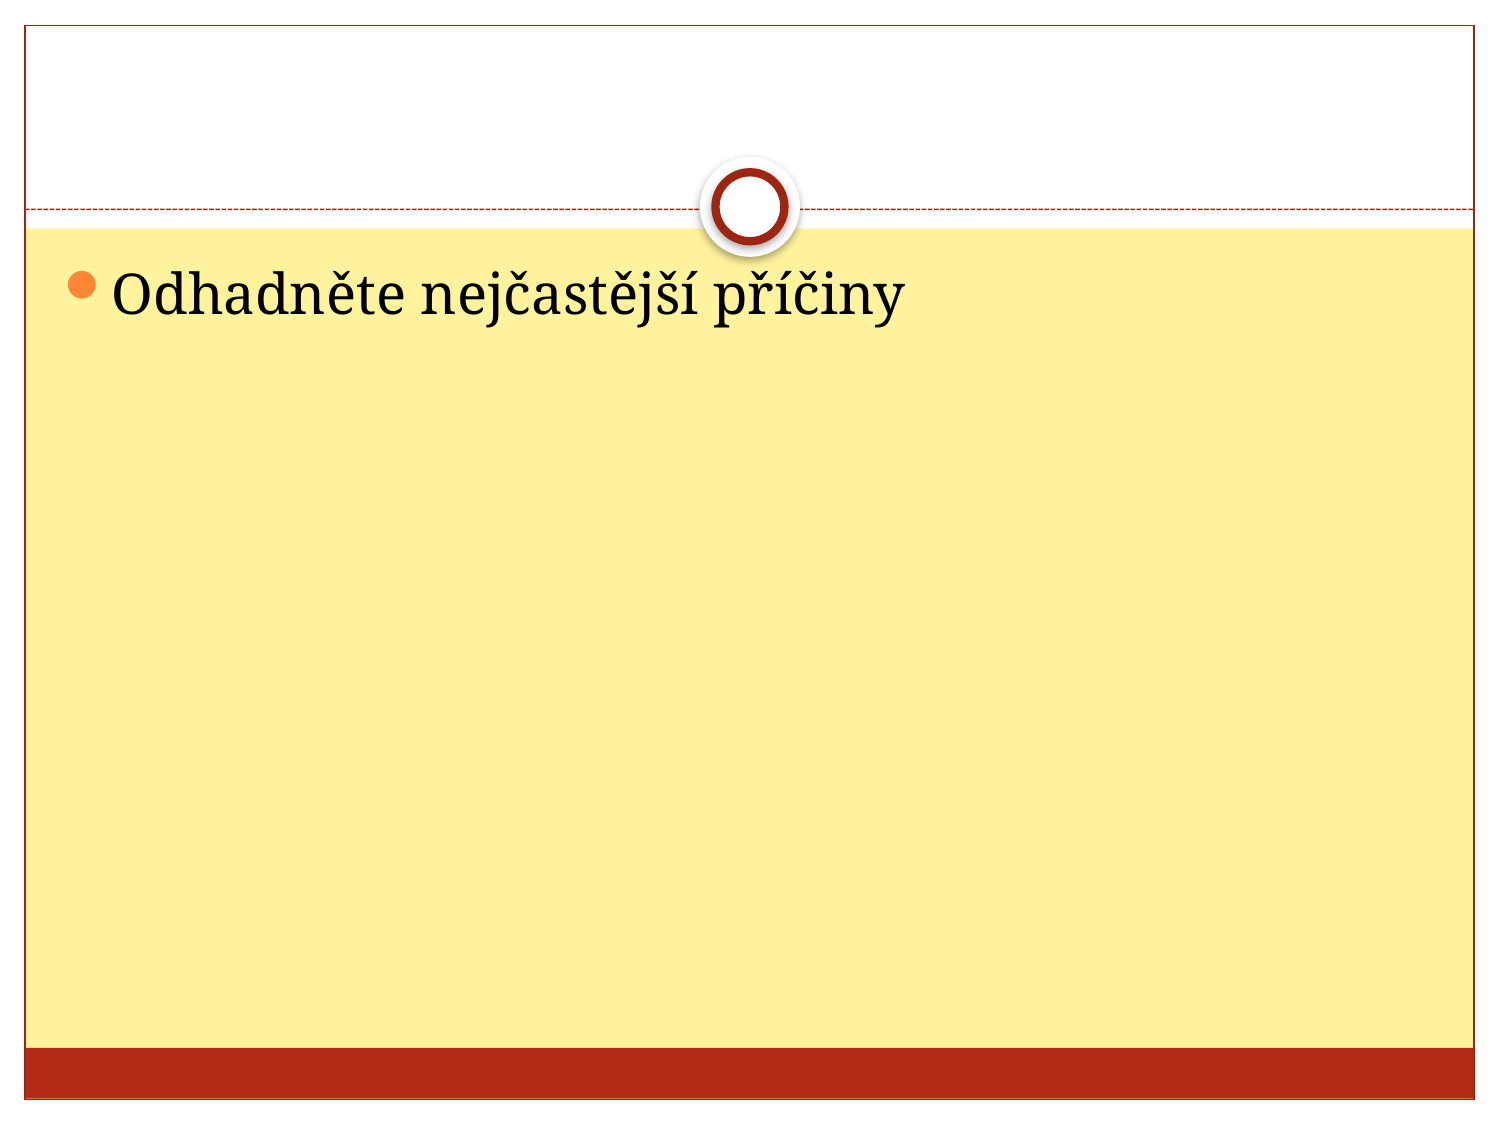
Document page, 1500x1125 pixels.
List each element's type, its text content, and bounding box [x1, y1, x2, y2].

list Odhadněte nejčastější příčiny [49, 250, 1445, 1001]
